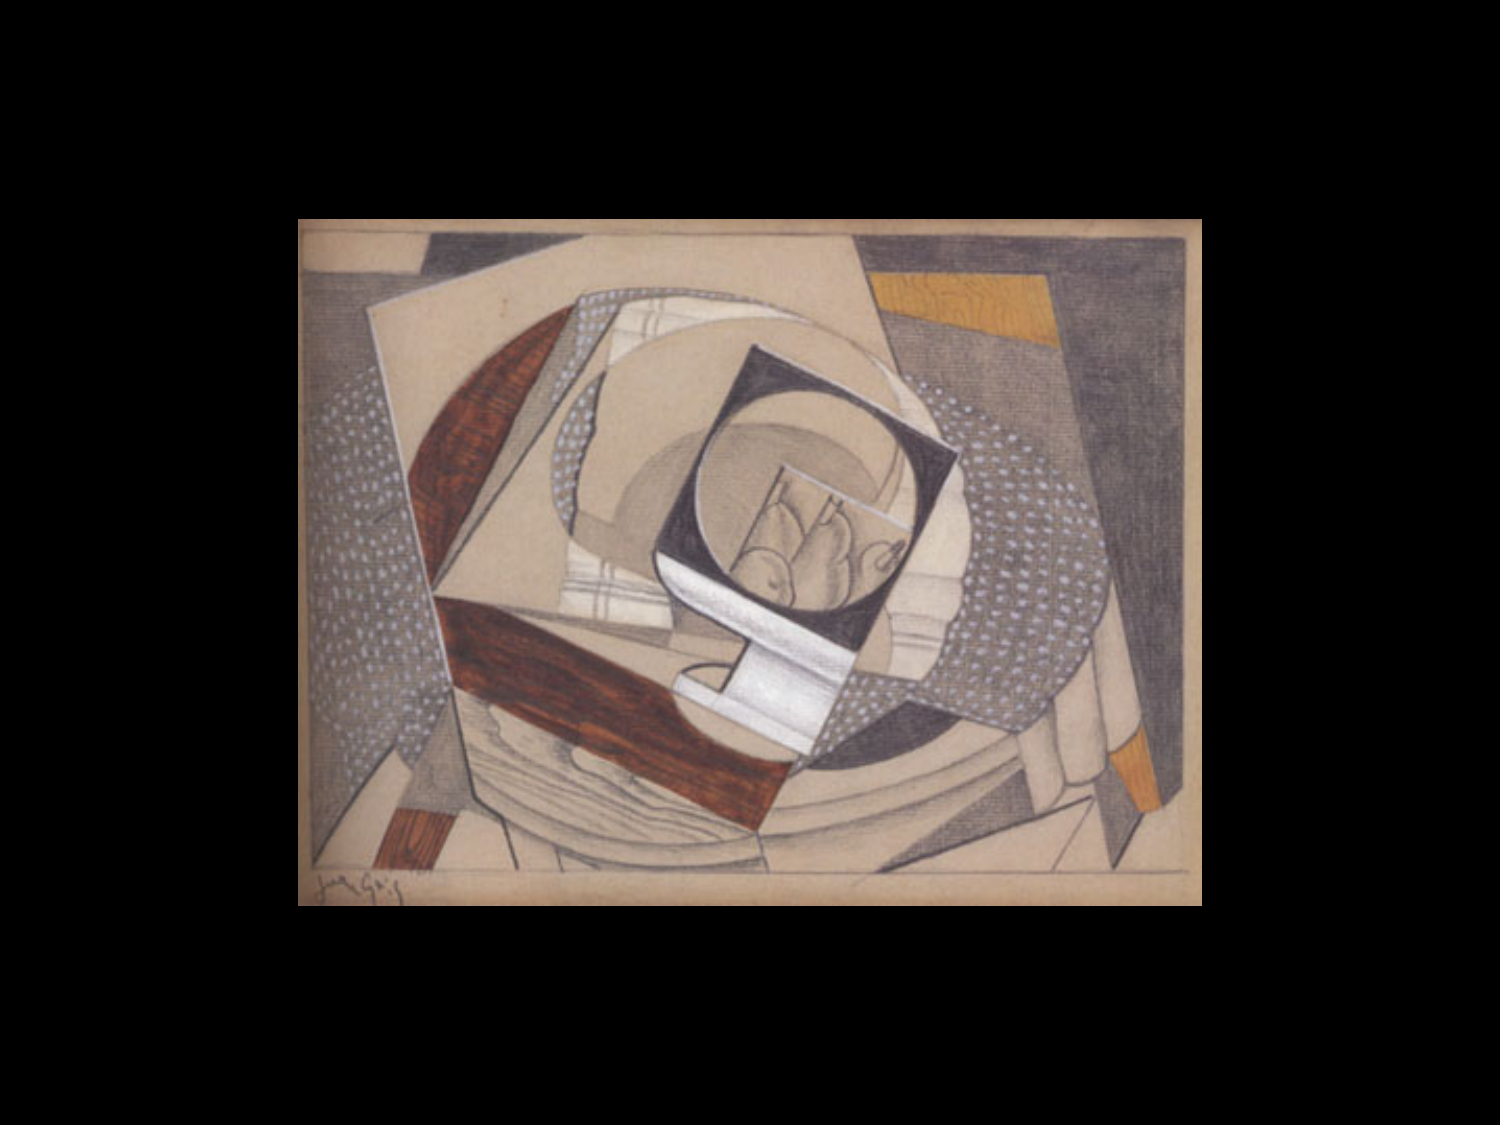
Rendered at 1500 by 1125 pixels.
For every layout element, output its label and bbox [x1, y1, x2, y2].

picture [298, 219, 1202, 906]
